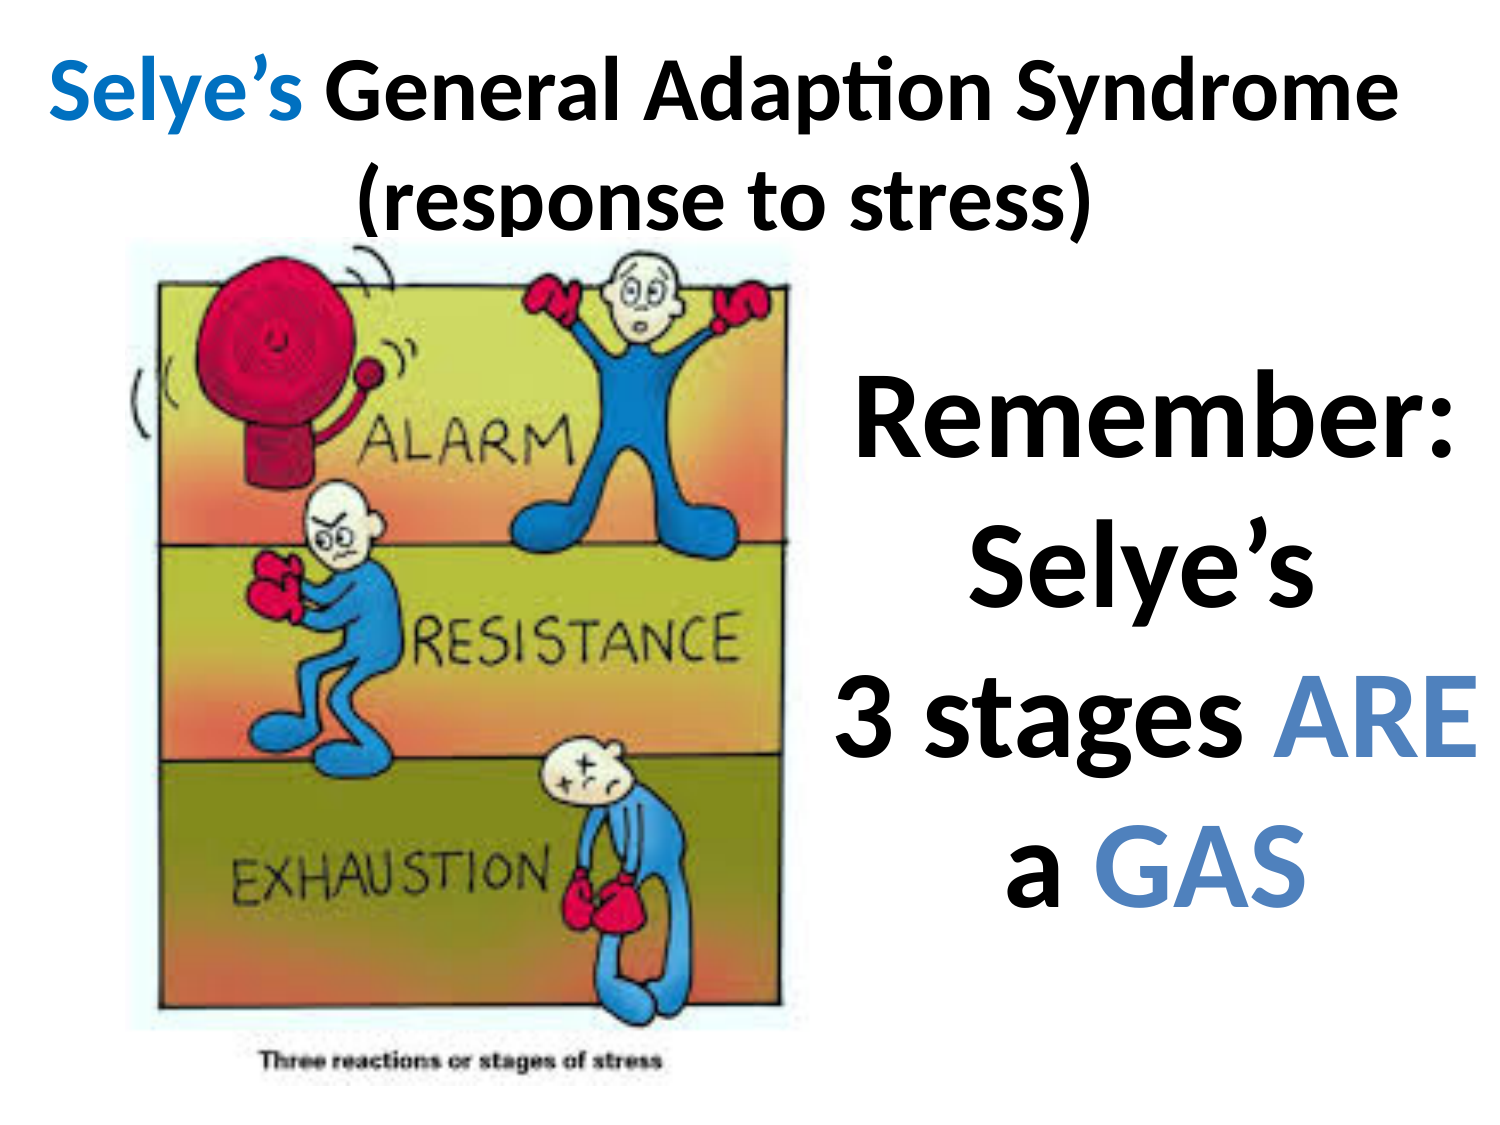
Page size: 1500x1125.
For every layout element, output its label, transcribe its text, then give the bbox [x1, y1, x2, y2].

text_box Remember: Selye’s 3 stages ARE a GAS [824, 324, 1500, 940]
title Selye’s General Adaption Syndrome (response to stress) [24, 45, 1425, 233]
picture [124, 237, 820, 1087]
